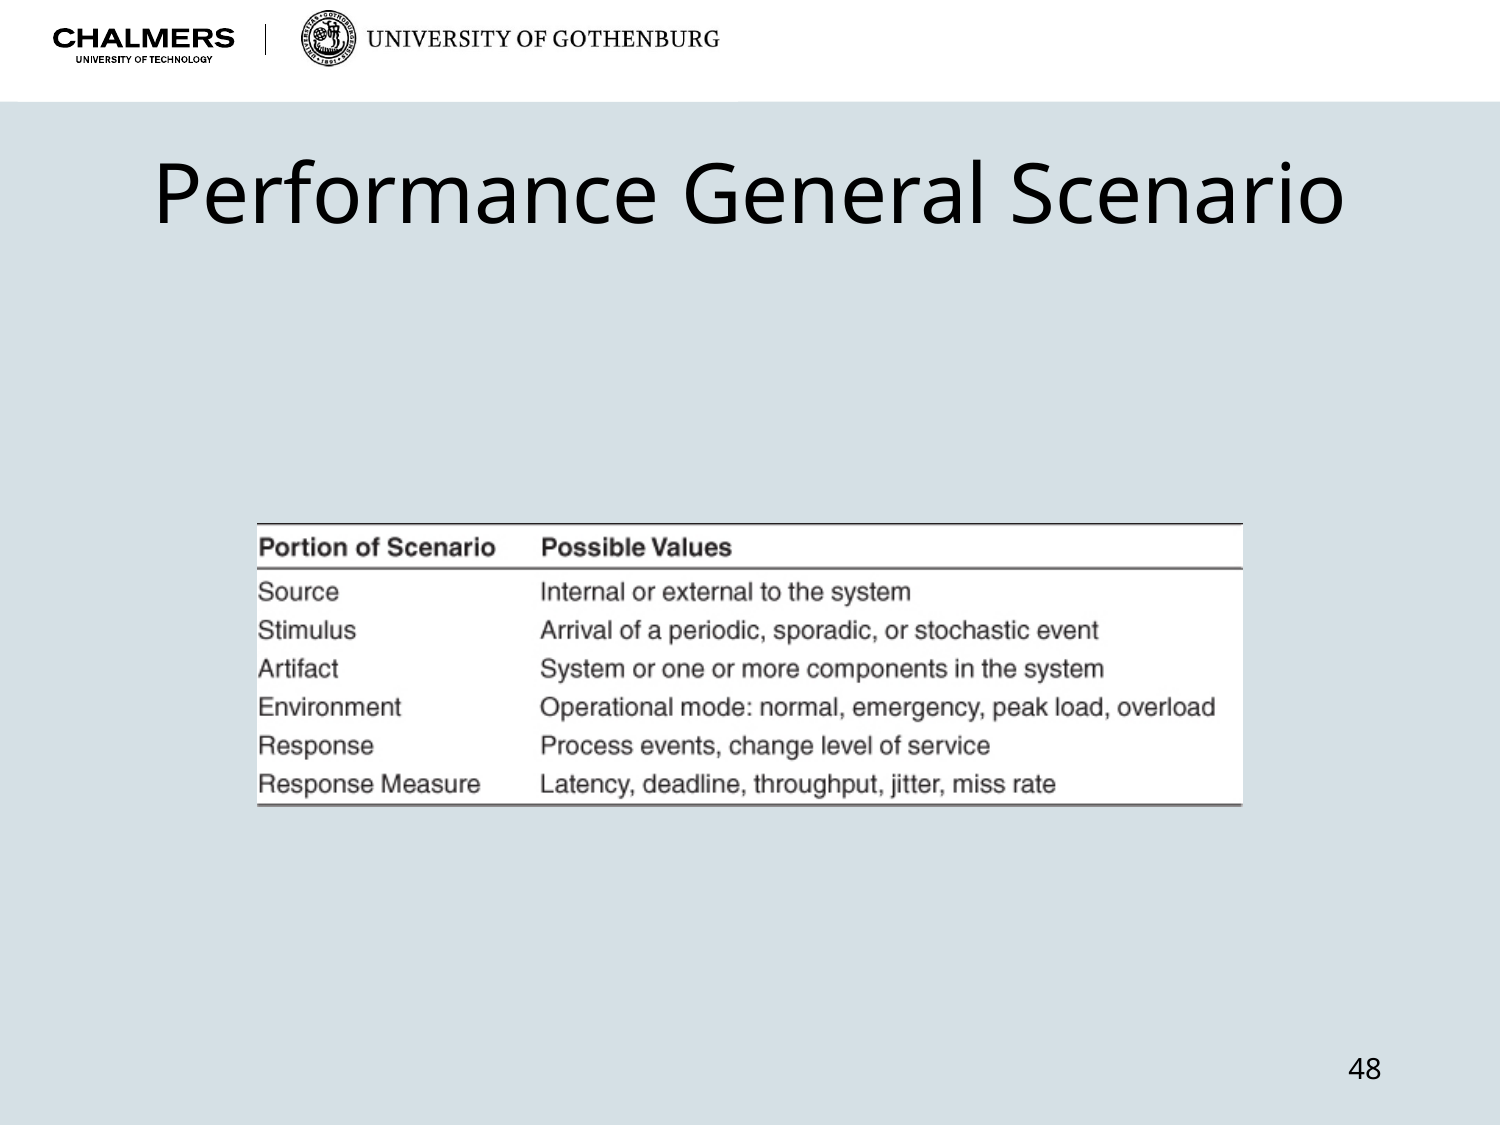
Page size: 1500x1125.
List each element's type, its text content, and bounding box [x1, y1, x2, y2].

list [256, 523, 1244, 807]
picture [64, 31, 1500, 119]
title Performance General Scenario [112, 113, 1388, 268]
slide_number 48 [1059, 1042, 1397, 1103]
picture [0, 0, 720, 96]
